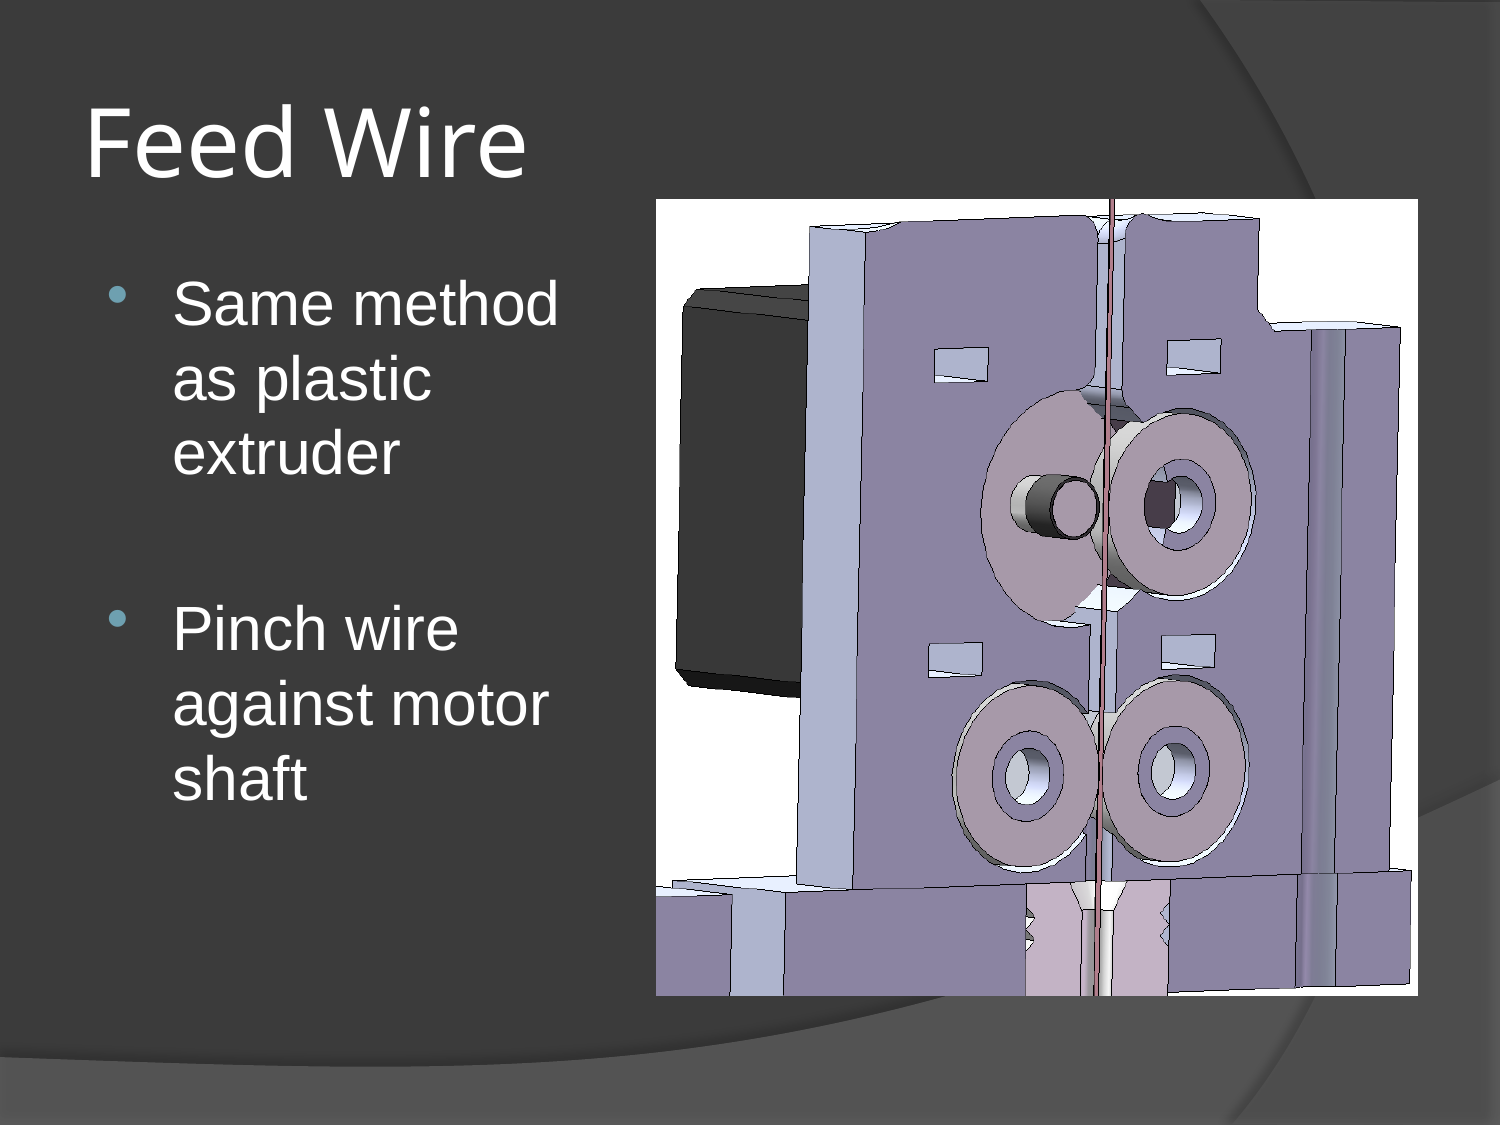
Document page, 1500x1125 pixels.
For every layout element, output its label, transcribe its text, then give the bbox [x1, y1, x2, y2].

title Feed Wire [75, 45, 1300, 233]
picture [655, 198, 1418, 997]
list Same method as plastic extruder Pinch wire against motor shaft [88, 255, 621, 957]
